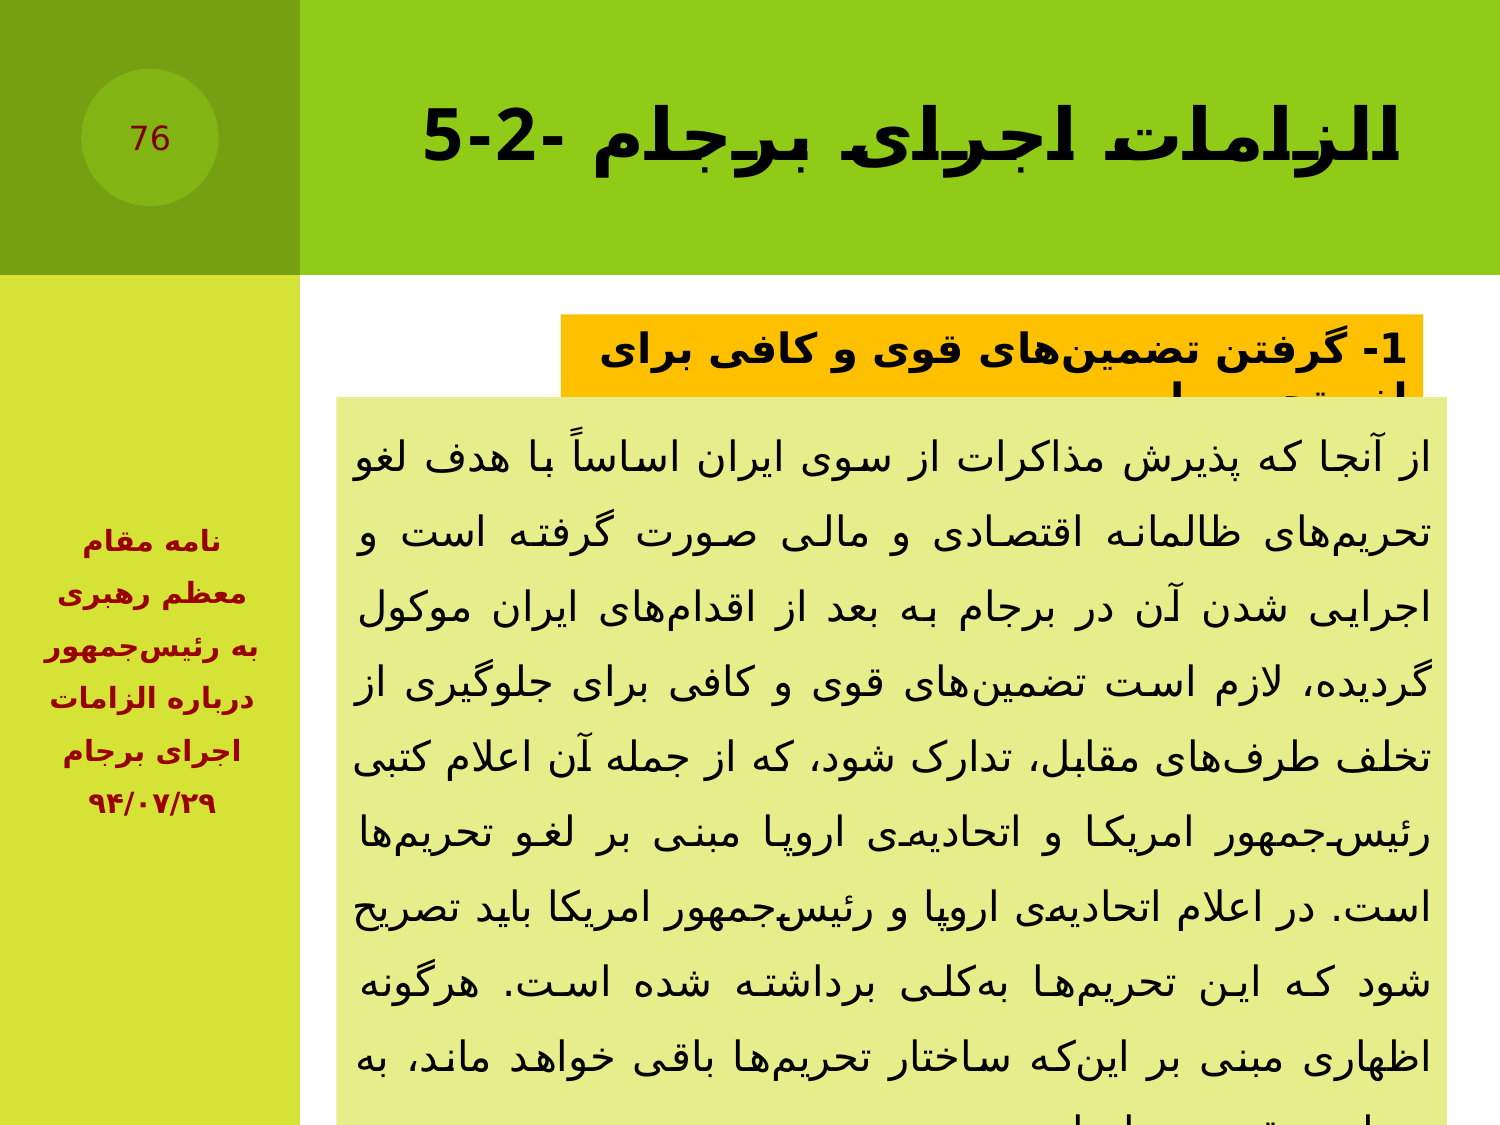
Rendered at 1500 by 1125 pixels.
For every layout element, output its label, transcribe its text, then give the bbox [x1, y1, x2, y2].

title 5-2- الزامات اجرای برجام [400, 37, 1425, 225]
list نامه مقام معظم رهبری به رئیس‌جمهور درباره الزامات اجرای برجام ۹۴/۰۷/۲۹ [26, 497, 278, 885]
text_box از آنجا که پذیرش مذاکرات از سوی ایران اساساً با هدف لغو تحریم‌های ظالمانه اقتصادی و مالی صورت گرفته است و اجرایی شدن آن در برجام به بعد از اقدام‌های ایران موکول گردیده، لازم است تضمین‌های قوی و کافی برای جلوگیری از تخلف طرف‌های مقابل، تدارک شود، که از جمله‌ آن اعلام کتبی رئیس‌جمهور امریکا و اتحادیه‌ی اروپا مبنی بر لغو تحریم‌ها است. در اعلام اتحادیه‌ی اروپا و رئیس‌جمهور امریکا باید تصریح شود که این تحریم‌ها به‌کلی برداشته شده است. هرگونه اظهاری مبنی بر این‌که ساختار تحریم‌ها باقی خواهد ماند، به منزله‌ی نقض برجام است. [336, 397, 1447, 1125]
slide_number 76 [87, 87, 213, 188]
text_box 1- گرفتن تضمین‌های قوی و کافی برای لغو تحریمها [560, 314, 1424, 397]
